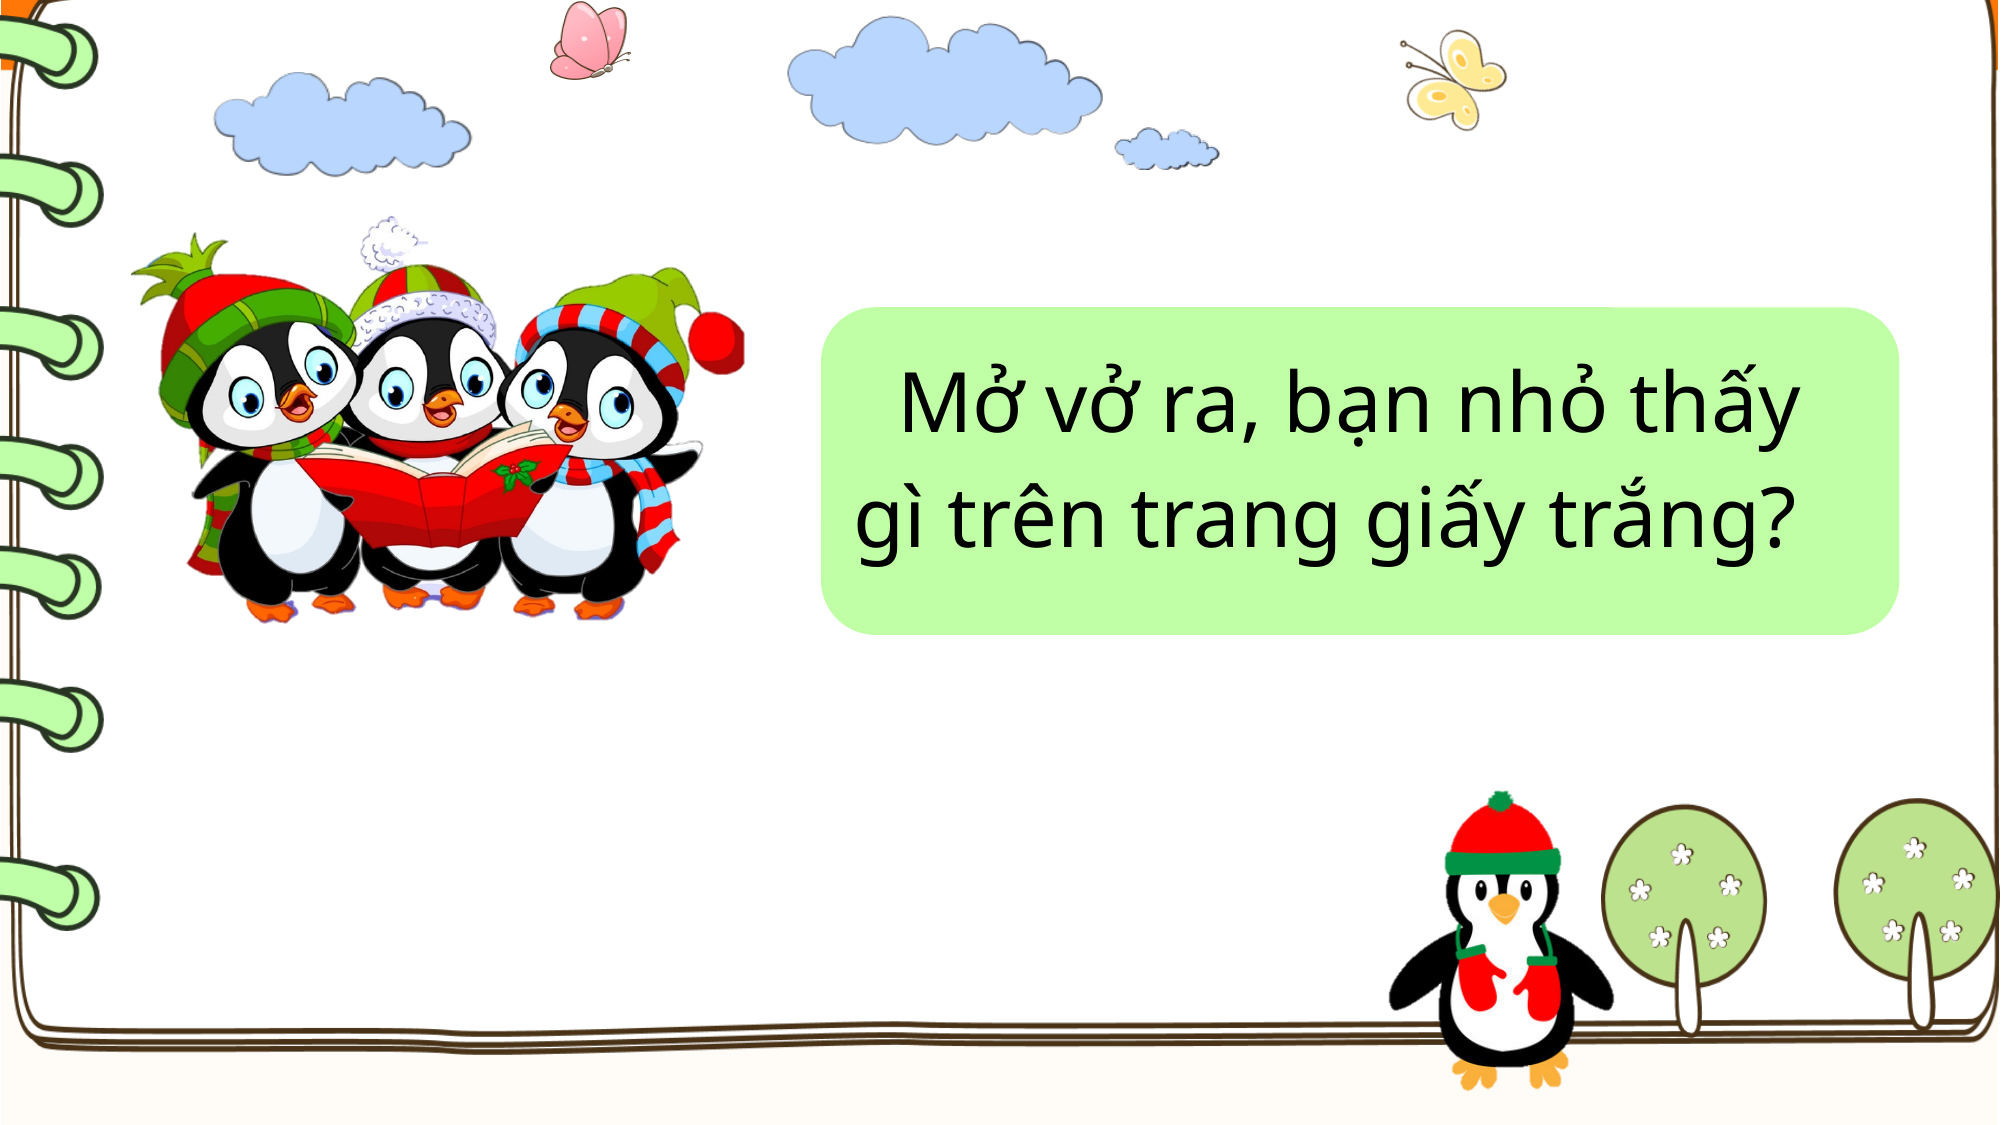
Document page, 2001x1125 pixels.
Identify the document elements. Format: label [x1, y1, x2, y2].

picture [1, 785, 1998, 1125]
picture [130, 206, 748, 624]
text_box [0, 0, 2000, 1055]
